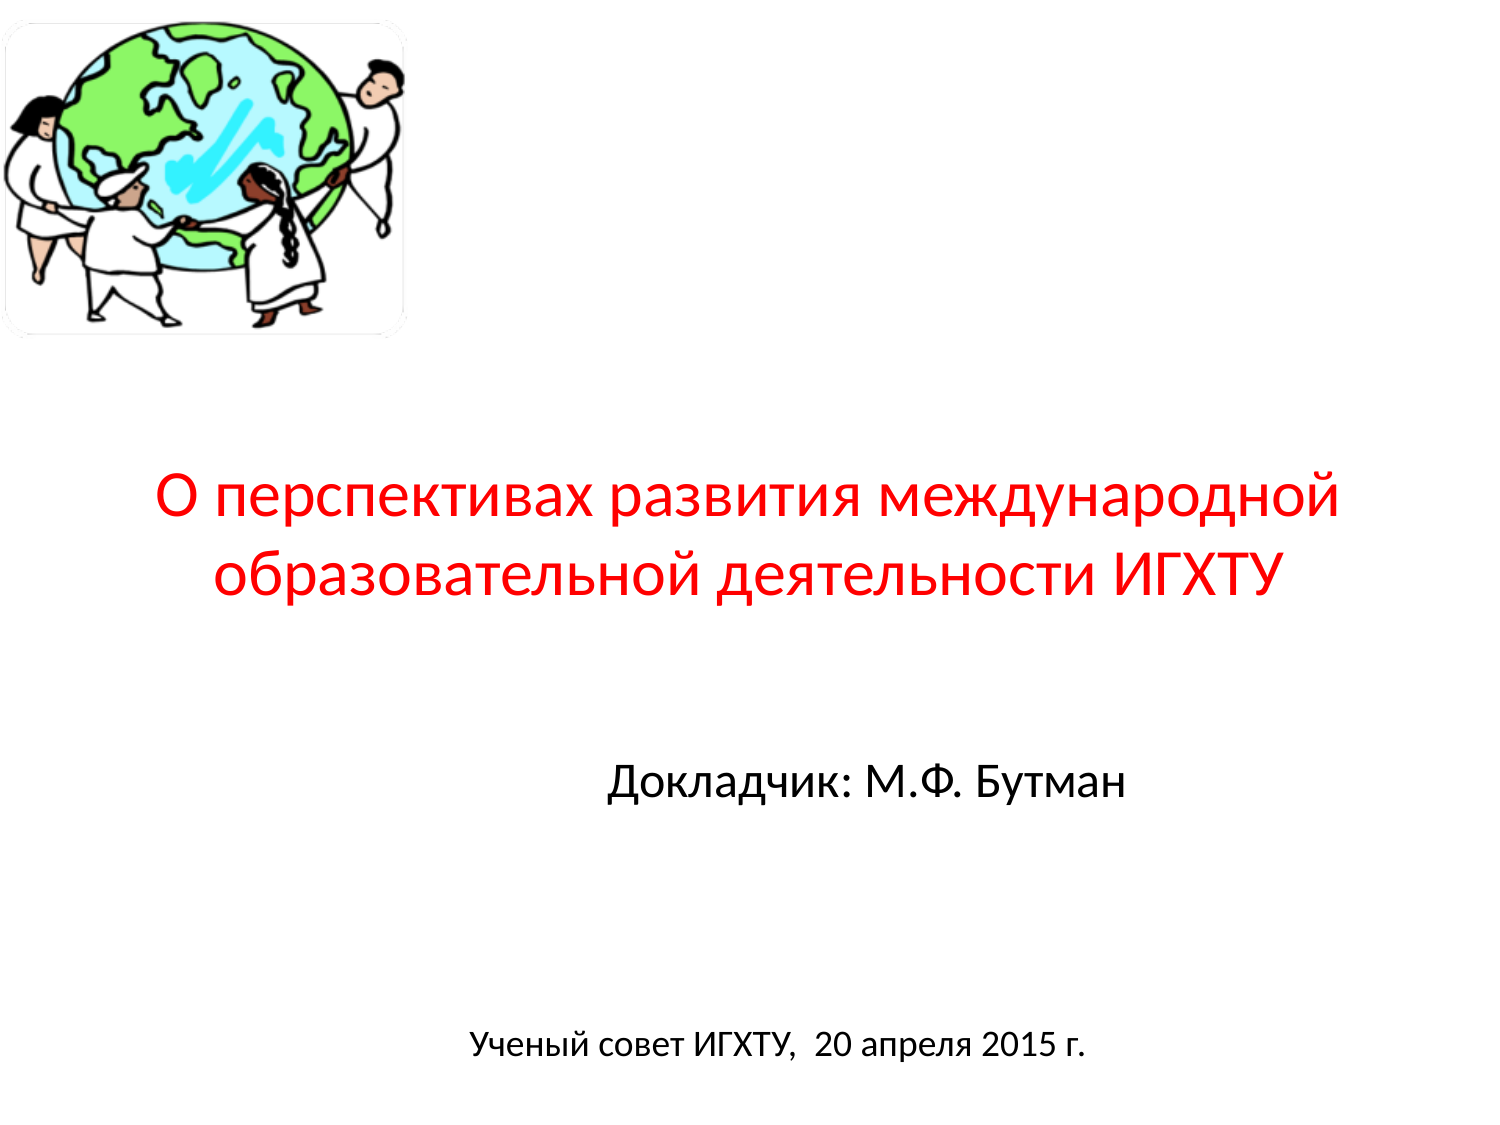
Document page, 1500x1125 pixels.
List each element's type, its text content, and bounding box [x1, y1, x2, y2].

picture [0, 18, 408, 340]
title О перспективах развития международной образовательной деятельности ИГХТУ [112, 408, 1388, 651]
subtitle Докладчик: М.Ф. Бутман [348, 739, 1399, 1028]
text_box Ученый совет ИГХТУ, 20 апреля 2015 г. [454, 1011, 1164, 1072]
